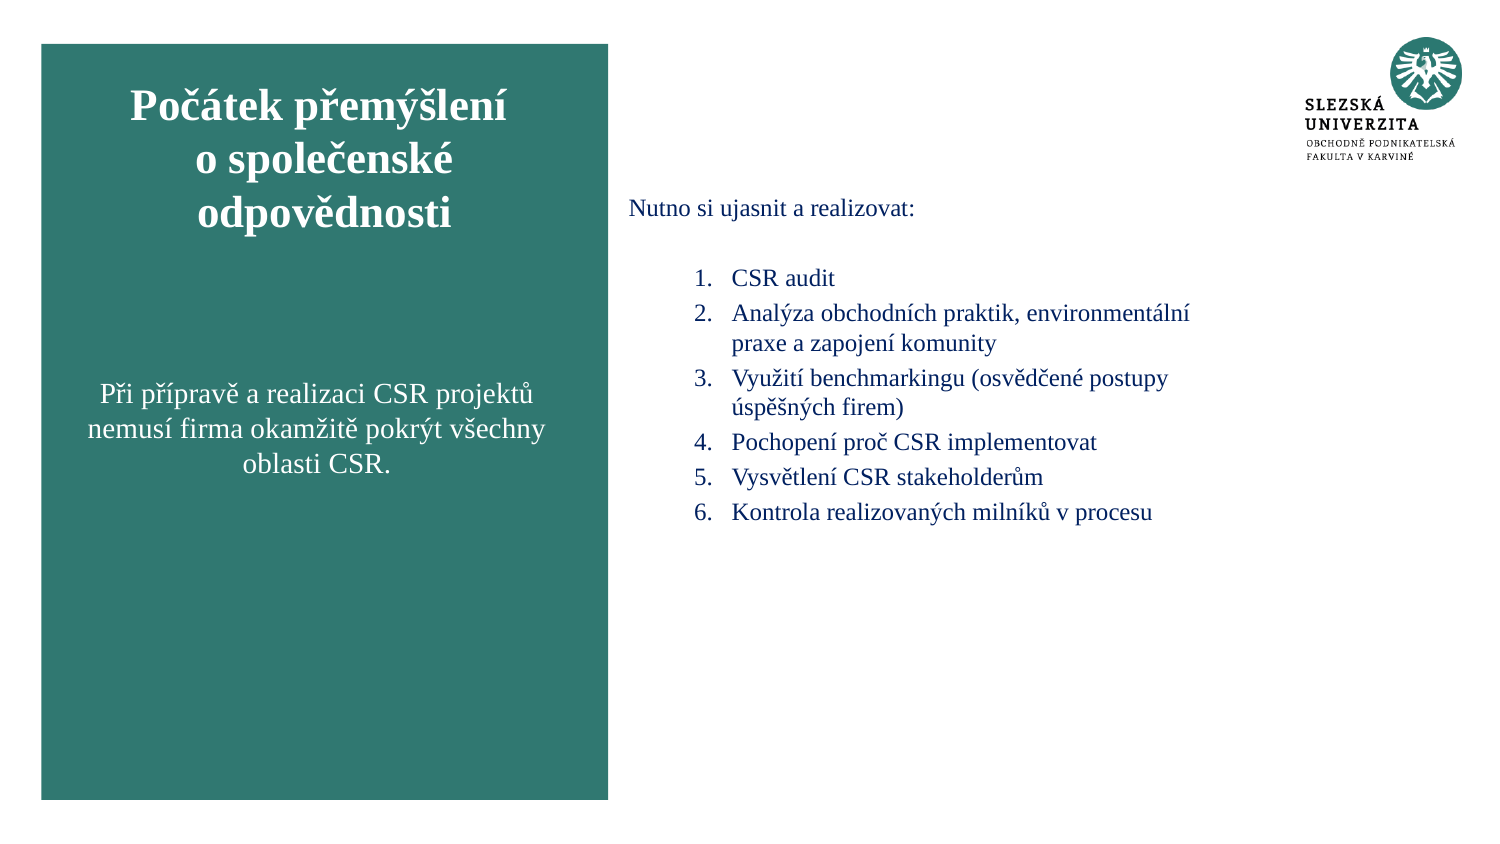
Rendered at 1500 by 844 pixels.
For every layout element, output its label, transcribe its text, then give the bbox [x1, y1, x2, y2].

text_box [39, 42, 610, 802]
text_box Při přípravě a realizaci CSR projektů nemusí firma okamžitě pokrýt všechny oblasti CSR. [68, 245, 565, 800]
text_box Počátek přemýšlení o společenské odpovědnosti [63, 67, 586, 245]
picture [1304, 36, 1463, 160]
text_box Nutno si ujasnit a realizovat: CSR audit Analýza obchodních praktik, environmentální praxe a zapojení komunity Využití benchmarkingu (osvědčené postupy úspěšných firem) Pochopení proč CSR implementovat Vysvětlení CSR stakeholderům Kontrola realizovaných milníků v procesu [613, 43, 1262, 800]
